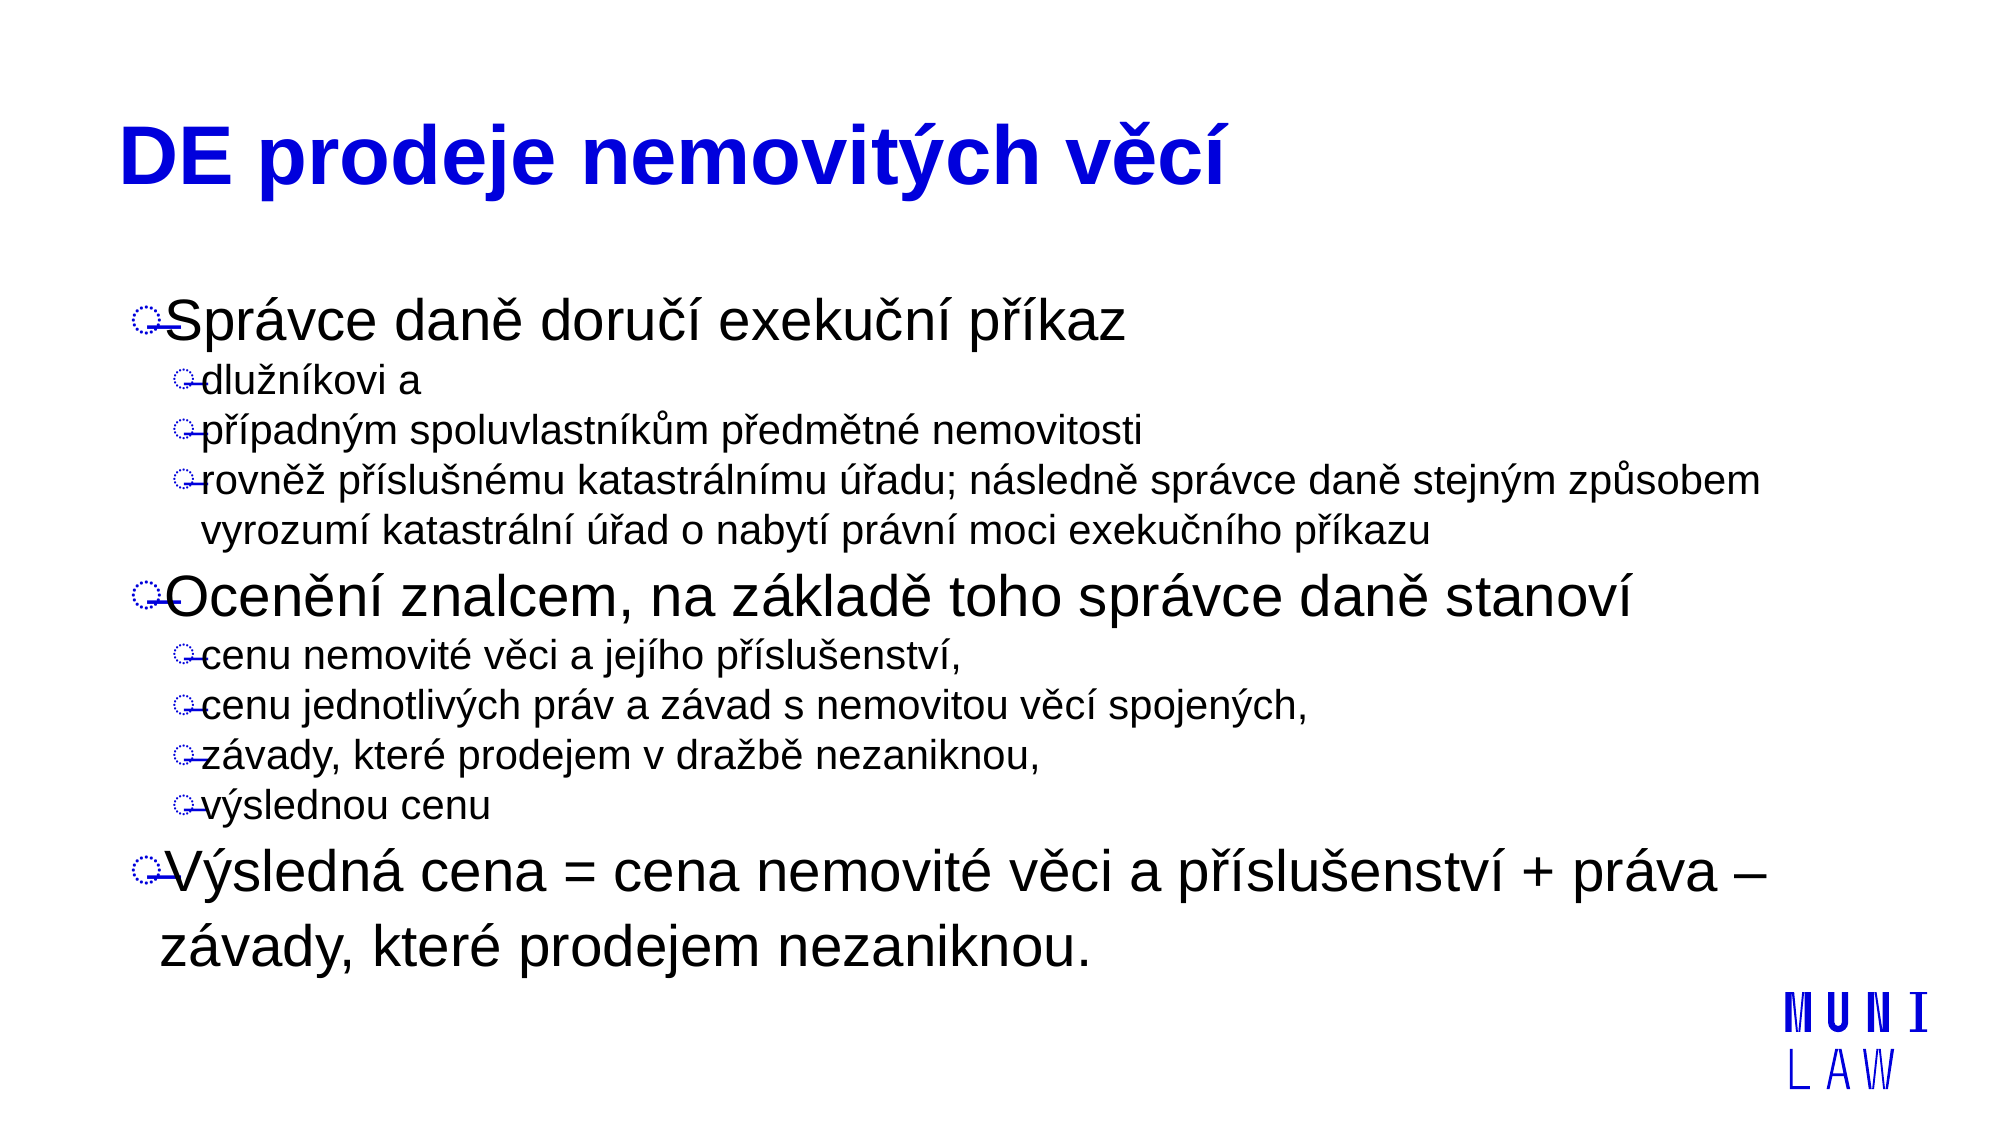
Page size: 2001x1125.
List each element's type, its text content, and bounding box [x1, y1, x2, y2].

list Správce daně doručí exekuční příkaz dlužníkovi a případným spoluvlastníkům předmětné nemovitosti rovněž příslušnému katastrálnímu úřadu; následně správce daně stejným způsobem vyrozumí katastrální úřad o nabytí právní moci exekučního příkazu Ocenění znalcem, na základě toho správce daně stanoví cenu nemovité věci a jejího příslušenství, cenu jednotlivých práv a závad s nemovitou věcí spojených, závady, které prodejem v dražbě nezaniknou, výslednou cenu Výsledná cena = cena nemovité věci a příslušenství + práva – závady, které prodejem nezaniknou. [118, 277, 1883, 957]
title DE prodeje nemovitých věcí [118, 118, 1883, 193]
